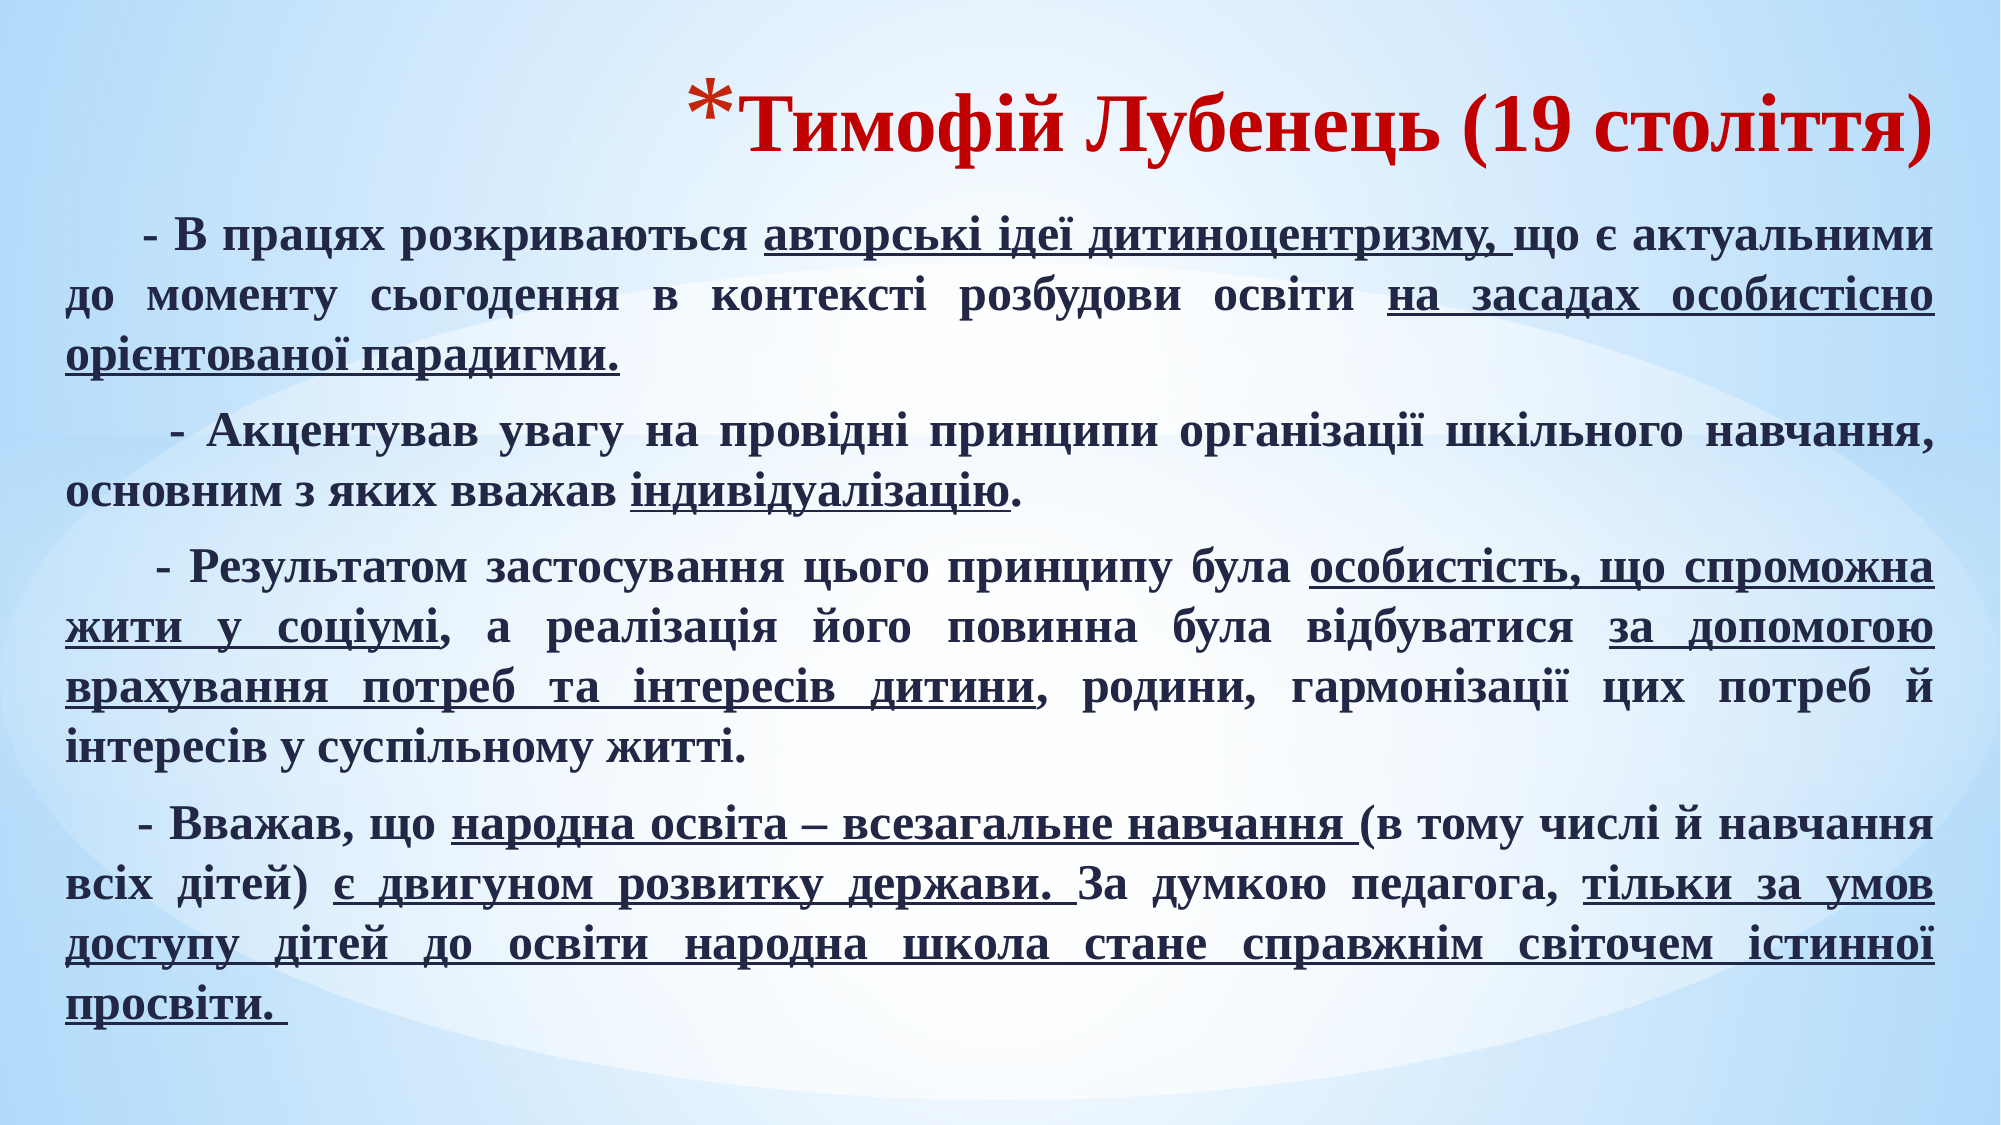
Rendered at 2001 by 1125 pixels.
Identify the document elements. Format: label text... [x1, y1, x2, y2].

title Тимофій Лубенець (19 століття) [50, 66, 1950, 176]
list - В працях розкриваються авторські ідеї дитиноцентризму, що є актуальними до моменту сьогодення в контексті розбудови освіти на засадах особистісно орієнтованої парадигми. - Акцентував увагу на провідні принципи організації шкільного навчання, основним з яких вважав індивідуалізацію. - Результатом застосування цього принципу була особистість, що спроможна жити у соціумі, а реалізація його повинна була відбуватися за допомогою врахування потреб та інтересів дитини, родини, гармонізації цих потреб й інтересів у суспільному житті. - Вважав, що народна освіта – всезагальне навчання (в тому числі й навчання всіх дітей) є двигуном розвитку держави. За думкою педагога, тільки за умов доступу дітей до освіти народна школа стане справжнім світочем істинної просвіти. [50, 192, 1950, 1077]
